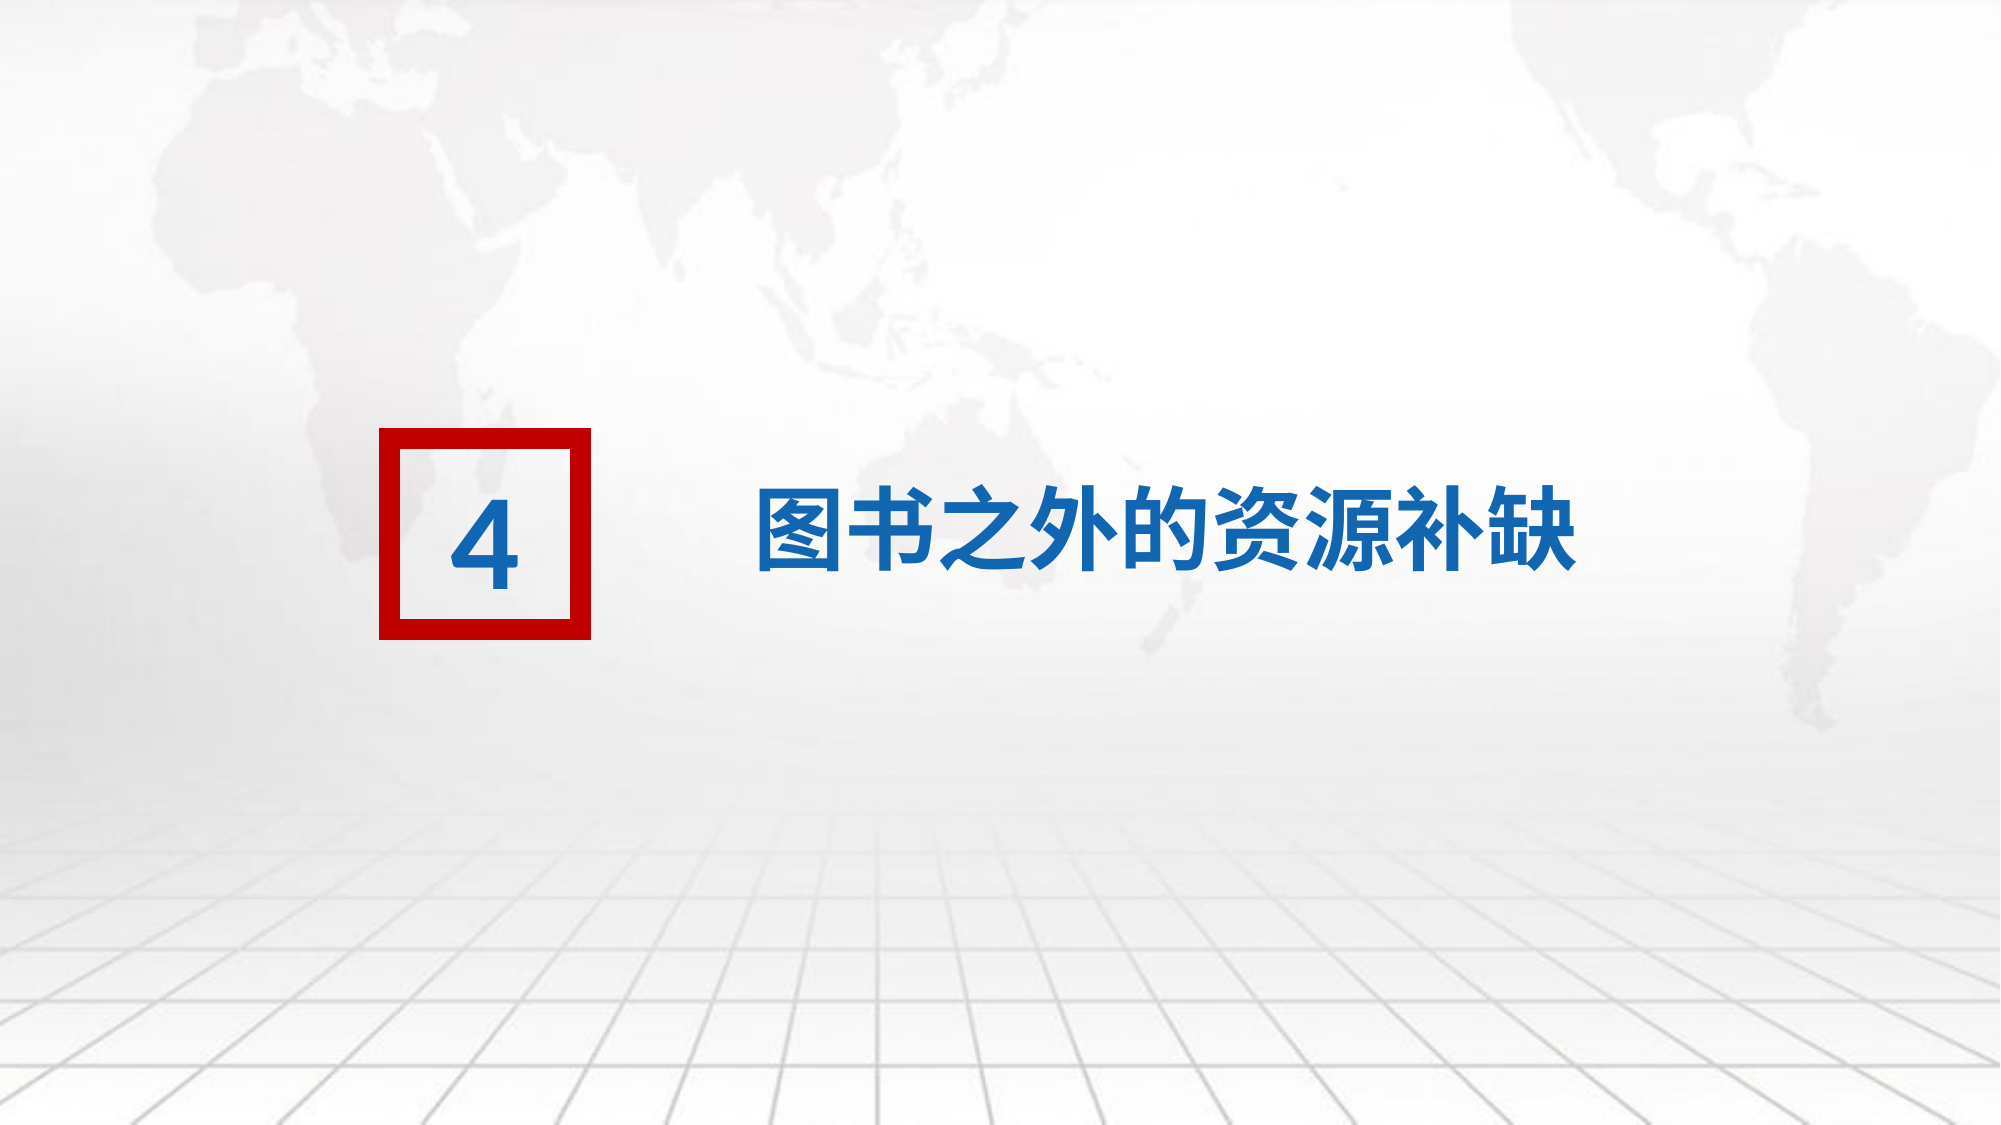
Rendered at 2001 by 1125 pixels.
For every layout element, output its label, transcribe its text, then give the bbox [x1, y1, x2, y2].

text_box 4 [389, 438, 582, 631]
text_box 图书之外的资源补缺 [582, 477, 1752, 591]
picture [0, 0, 2001, 1125]
